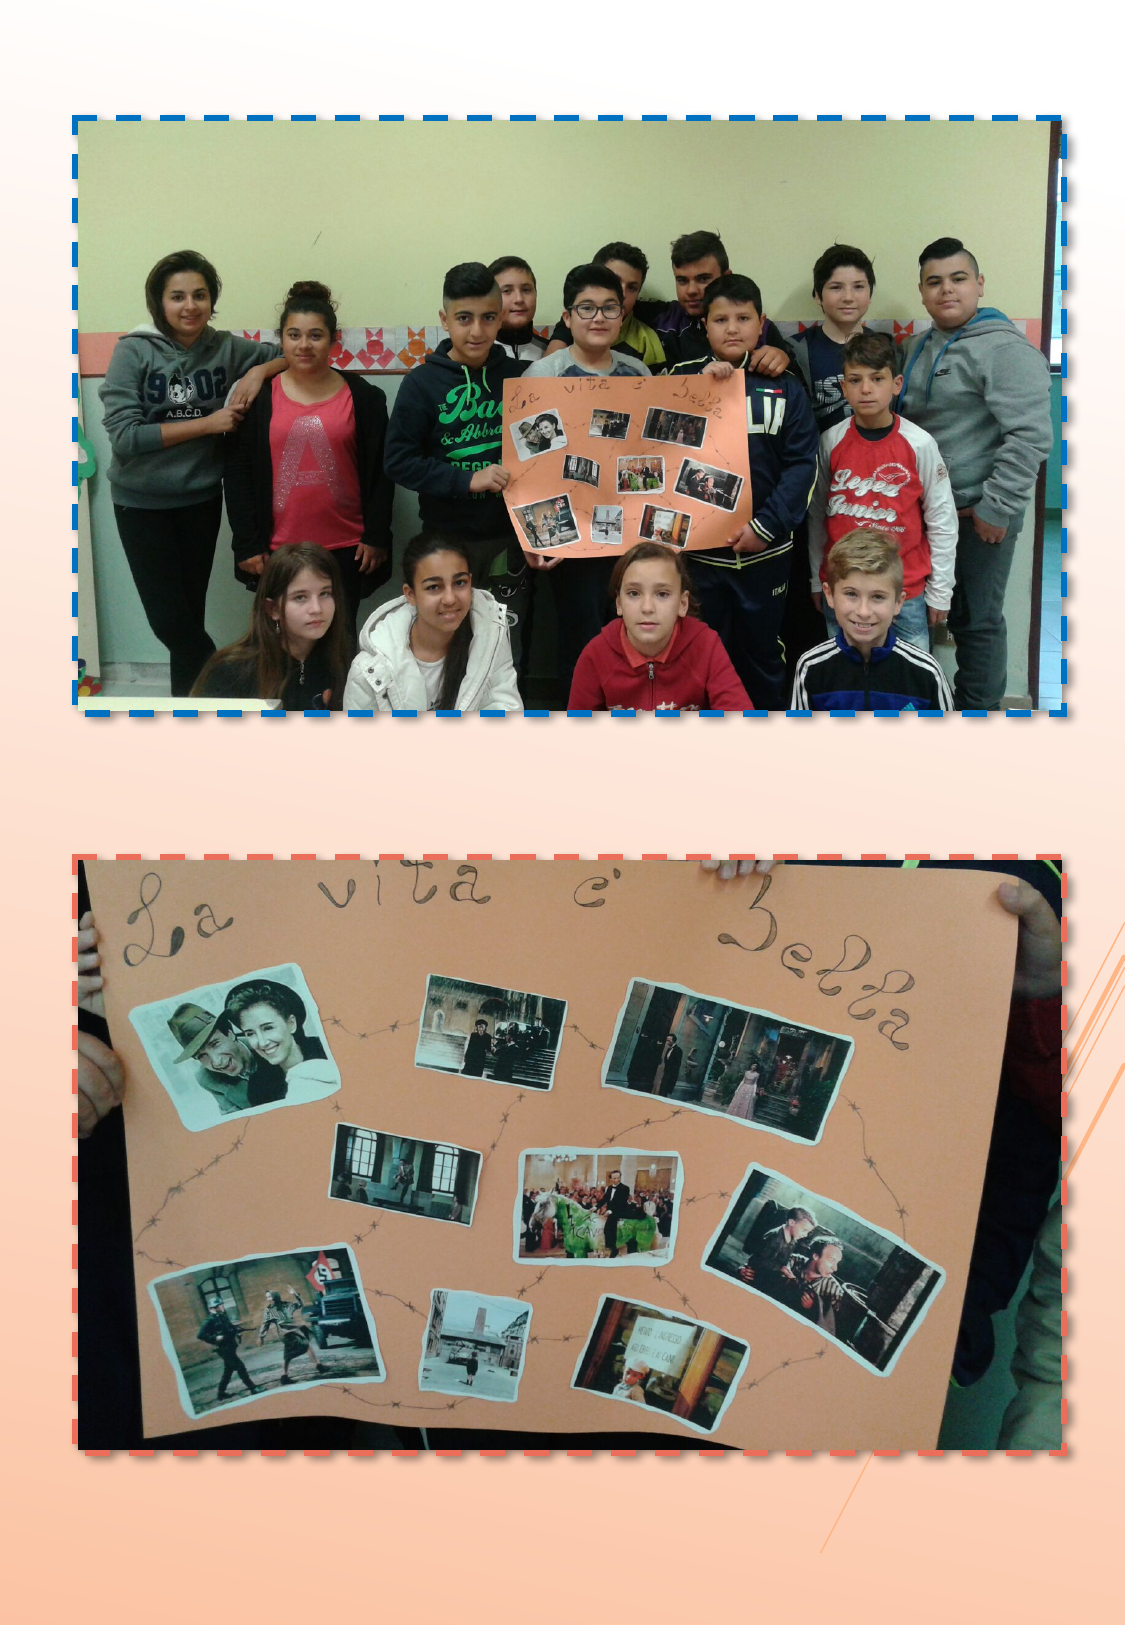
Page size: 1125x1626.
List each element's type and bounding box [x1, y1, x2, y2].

picture [78, 120, 1062, 711]
picture [78, 860, 1062, 1451]
